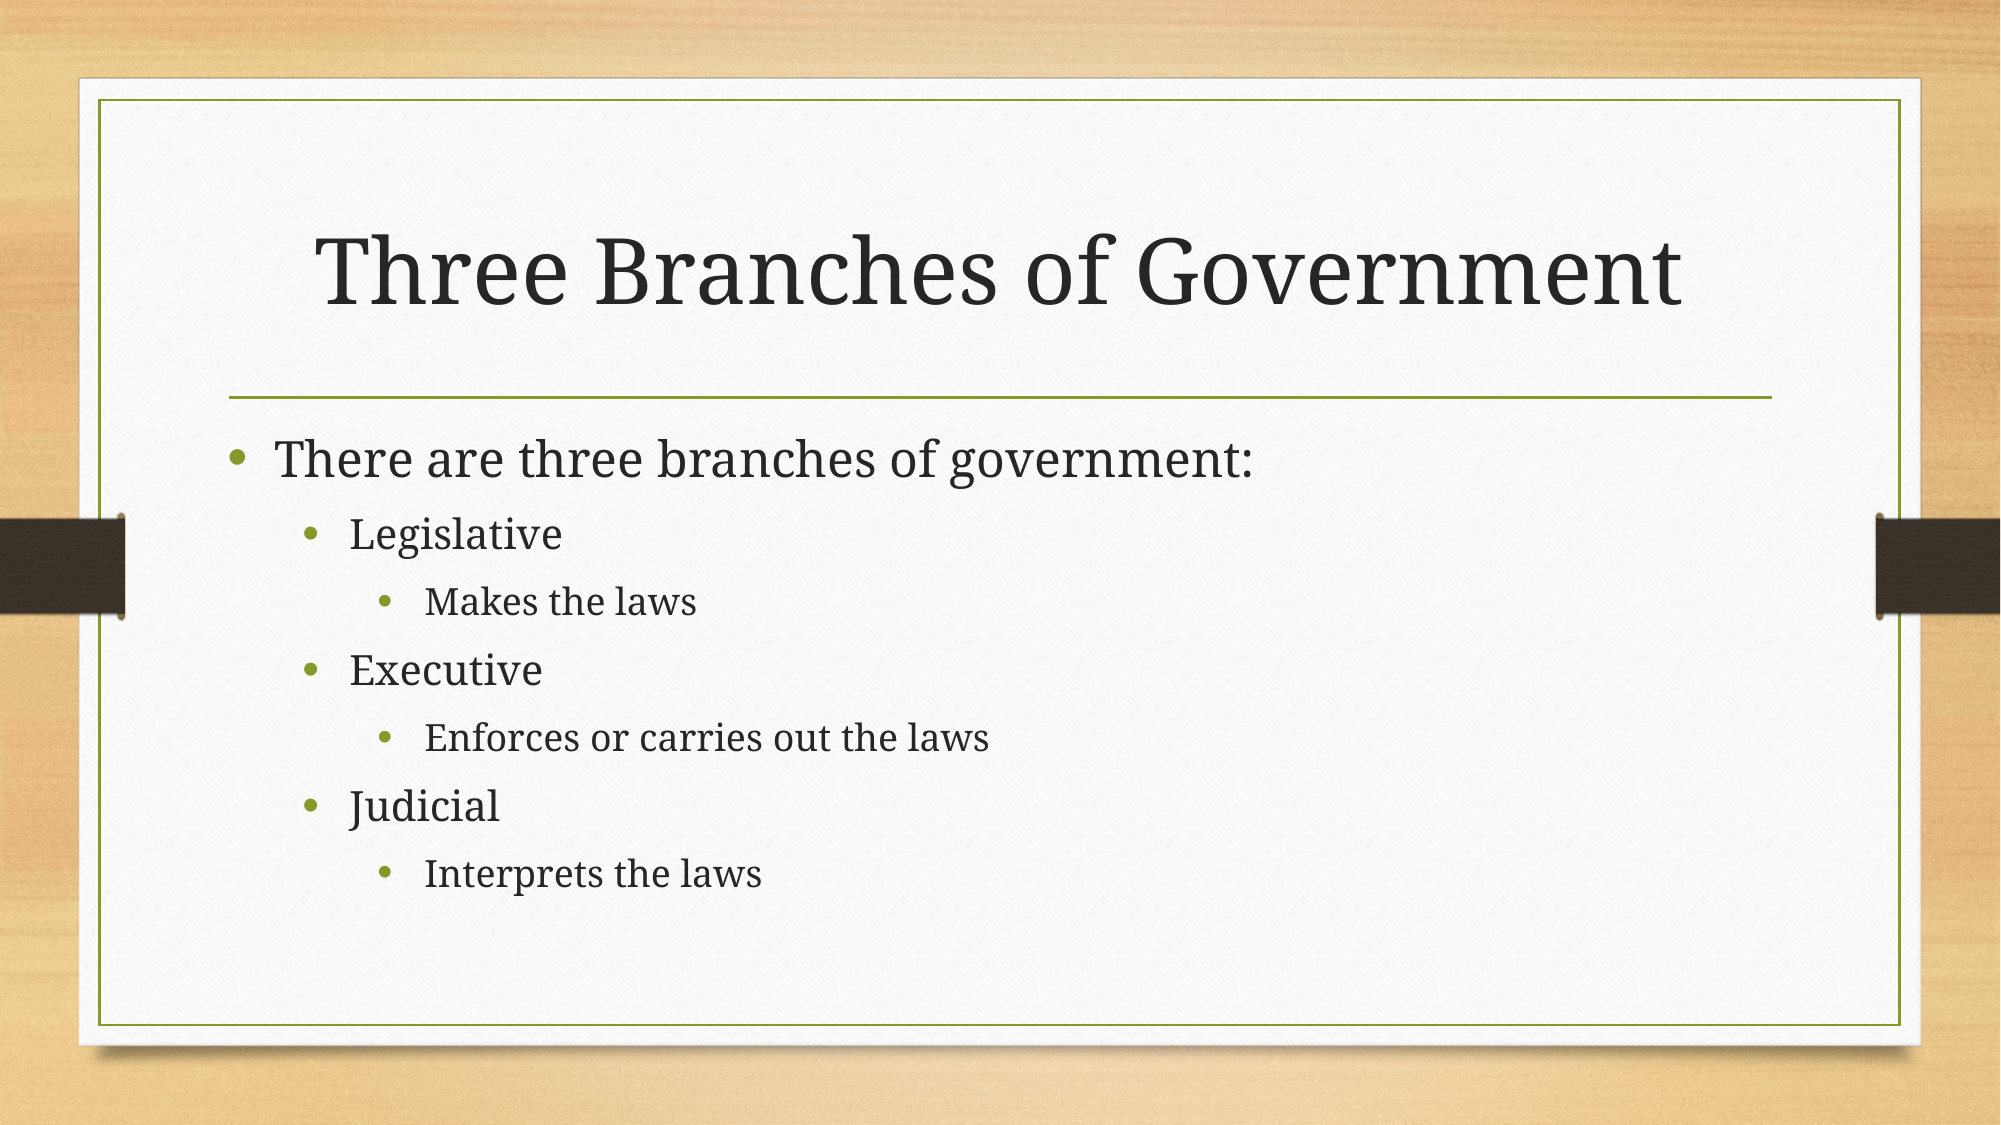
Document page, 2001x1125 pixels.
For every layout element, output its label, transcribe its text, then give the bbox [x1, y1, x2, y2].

list There are three branches of government: Legislative Makes the laws Executive Enforces or carries out the laws Judicial Interprets the laws [212, 419, 1788, 964]
title Three Branches of Government [212, 161, 1788, 375]
picture [0, 0, 2001, 1125]
